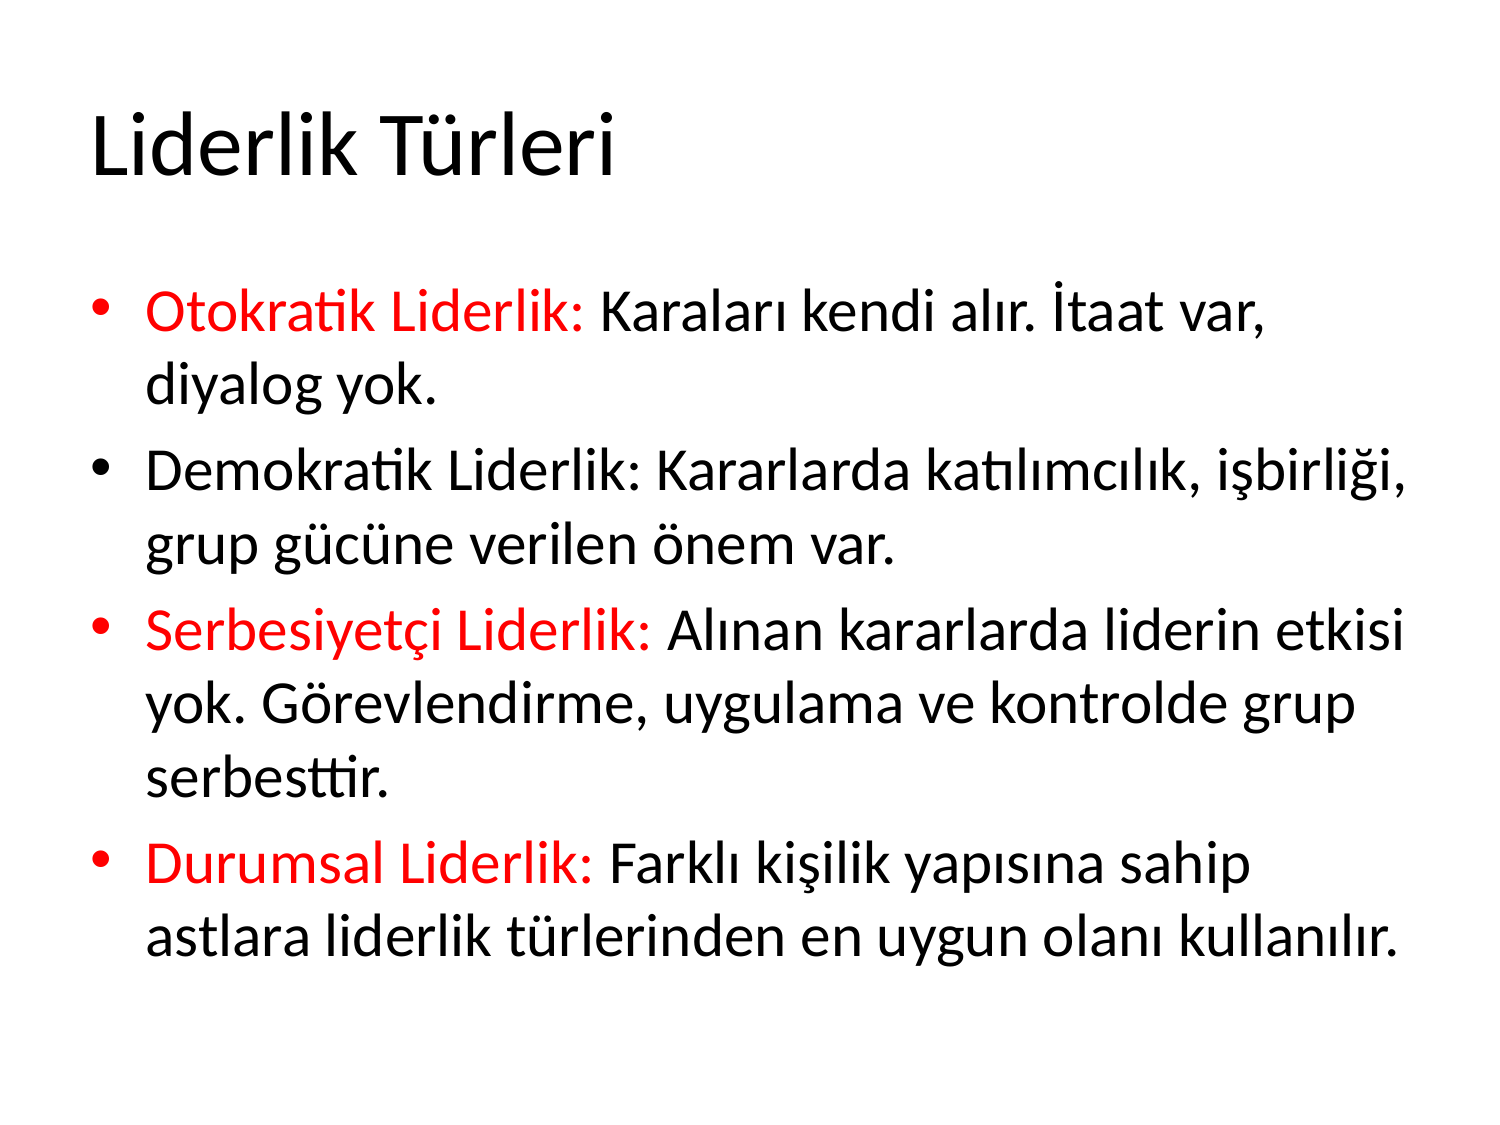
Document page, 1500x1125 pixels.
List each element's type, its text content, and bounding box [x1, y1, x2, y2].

title Liderlik Türleri [75, 45, 1425, 233]
list Otokratik Liderlik: Karaları kendi alır. İtaat var, diyalog yok. Demokratik Liderlik: Kararlarda katılımcılık, işbirliği, grup gücüne verilen önem var. Serbesiyetçi Liderlik: Alınan kararlarda liderin etkisi yok. Görevlendirme, uygulama ve kontrolde grup serbesttir. Durumsal Liderlik: Farklı kişilik yapısına sahip astlara liderlik türlerinden en uygun olanı kullanılır. [75, 262, 1425, 1005]
